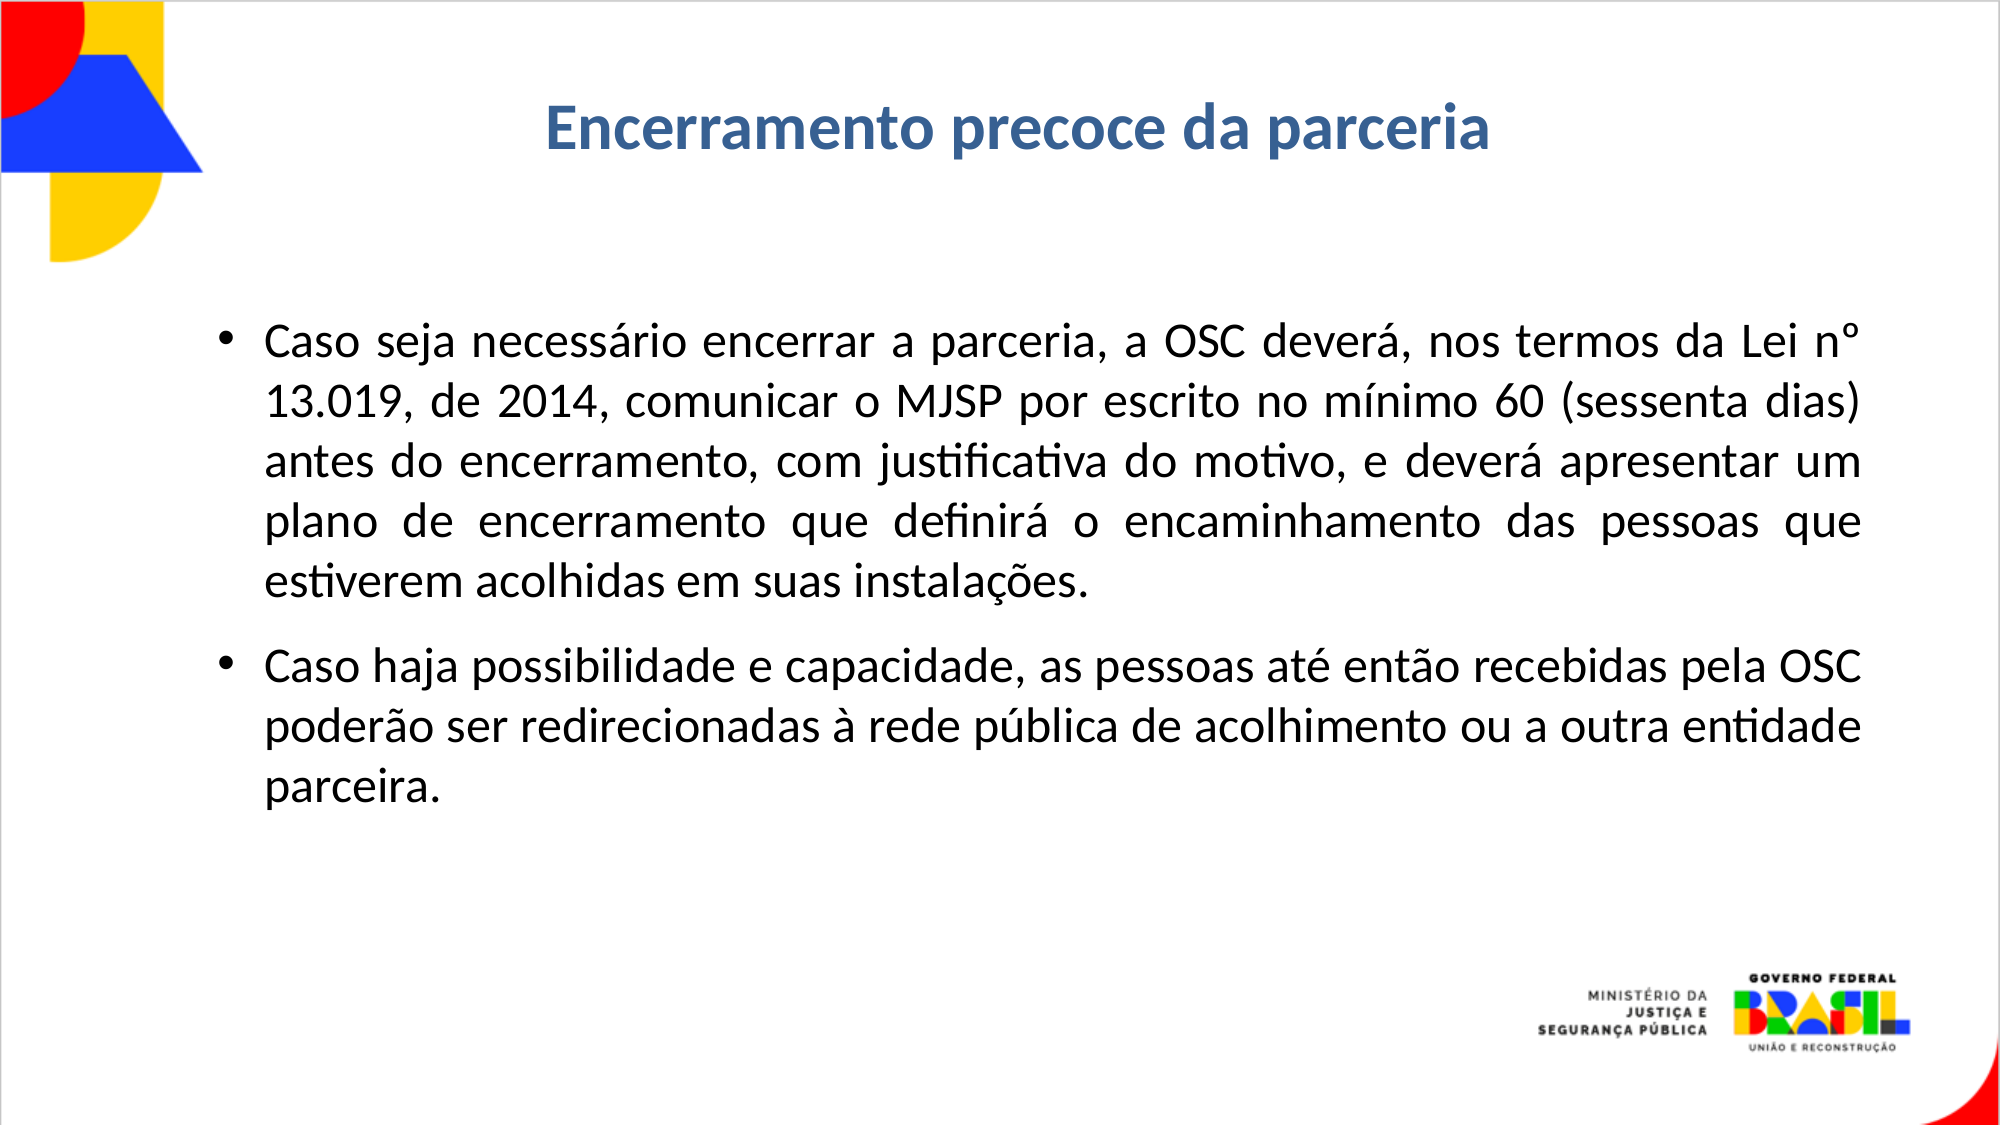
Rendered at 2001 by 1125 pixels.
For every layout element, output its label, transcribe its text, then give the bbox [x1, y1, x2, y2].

picture [0, 0, 2000, 1125]
title Encerramento precoce da parceria [333, 82, 1706, 164]
list Caso seja necessário encerrar a parceria, a OSC deverá, nos termos da Lei nº 13.019, de 2014, comunicar o MJSP por escrito no mínimo 60 (sessenta dias) antes do encerramento, com justificativa do motivo, e deverá apresentar um plano de encerramento que definirá o encaminhamento das pessoas que estiverem acolhidas em suas instalações. Caso haja possibilidade e capacidade, as pessoas até então recebidas pela OSC poderão ser redirecionadas à rede pública de acolhimento ou a outra entidade parceira. [217, 307, 1863, 818]
